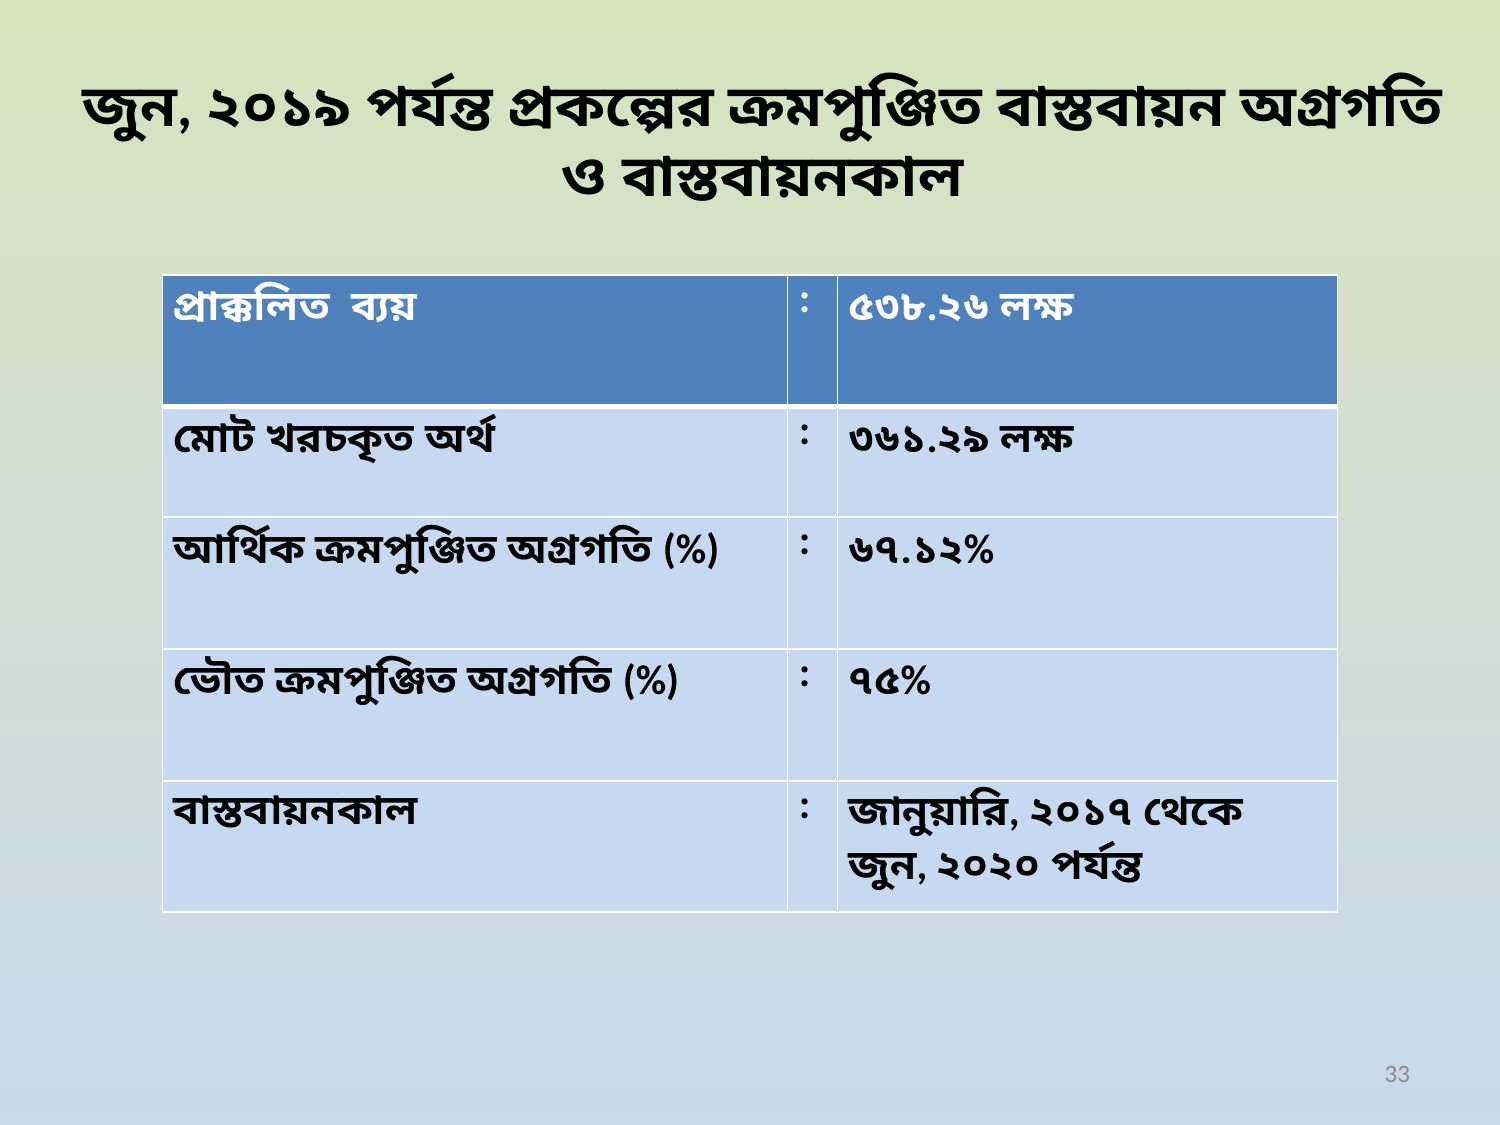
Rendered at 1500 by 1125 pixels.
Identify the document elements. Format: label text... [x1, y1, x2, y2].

table_cell : [788, 782, 837, 911]
table_cell বাস্তবায়নকাল [163, 782, 787, 911]
table_cell ভৌত ক্রমপুঞ্জিত অগ্রগতি (%) [163, 650, 787, 780]
table_cell আর্থিক ক্রমপুঞ্জিত অগ্রগতি (%) [163, 518, 787, 648]
table_cell মোট খরচকৃত অর্থ [163, 409, 787, 516]
table_header প্রাক্কলিত ব্যয় [163, 276, 787, 404]
slide_number 33 [1074, 1042, 1425, 1103]
table_header : [788, 276, 837, 404]
table_cell ৭৫% [838, 650, 1337, 780]
table_cell ৬৭.১২% [838, 518, 1337, 648]
table_cell ৩৬১.২৯ লক্ষ [838, 409, 1337, 516]
table_cell জানুয়ারি, ২০১৭ থেকে জুন, ২০২০ পর্যন্ত [838, 782, 1337, 911]
table_cell : [788, 518, 837, 648]
title জুন, ২০১৯ পর্যন্ত প্রকল্পের ক্রমপুঞ্জিত বাস্তবায়ন অগ্রগতি ও বাস্তবায়নকাল [37, 39, 1488, 238]
table_cell : [788, 650, 837, 780]
table_cell : [788, 409, 837, 516]
table_header ৫৩৮.২৬ লক্ষ [838, 276, 1337, 404]
